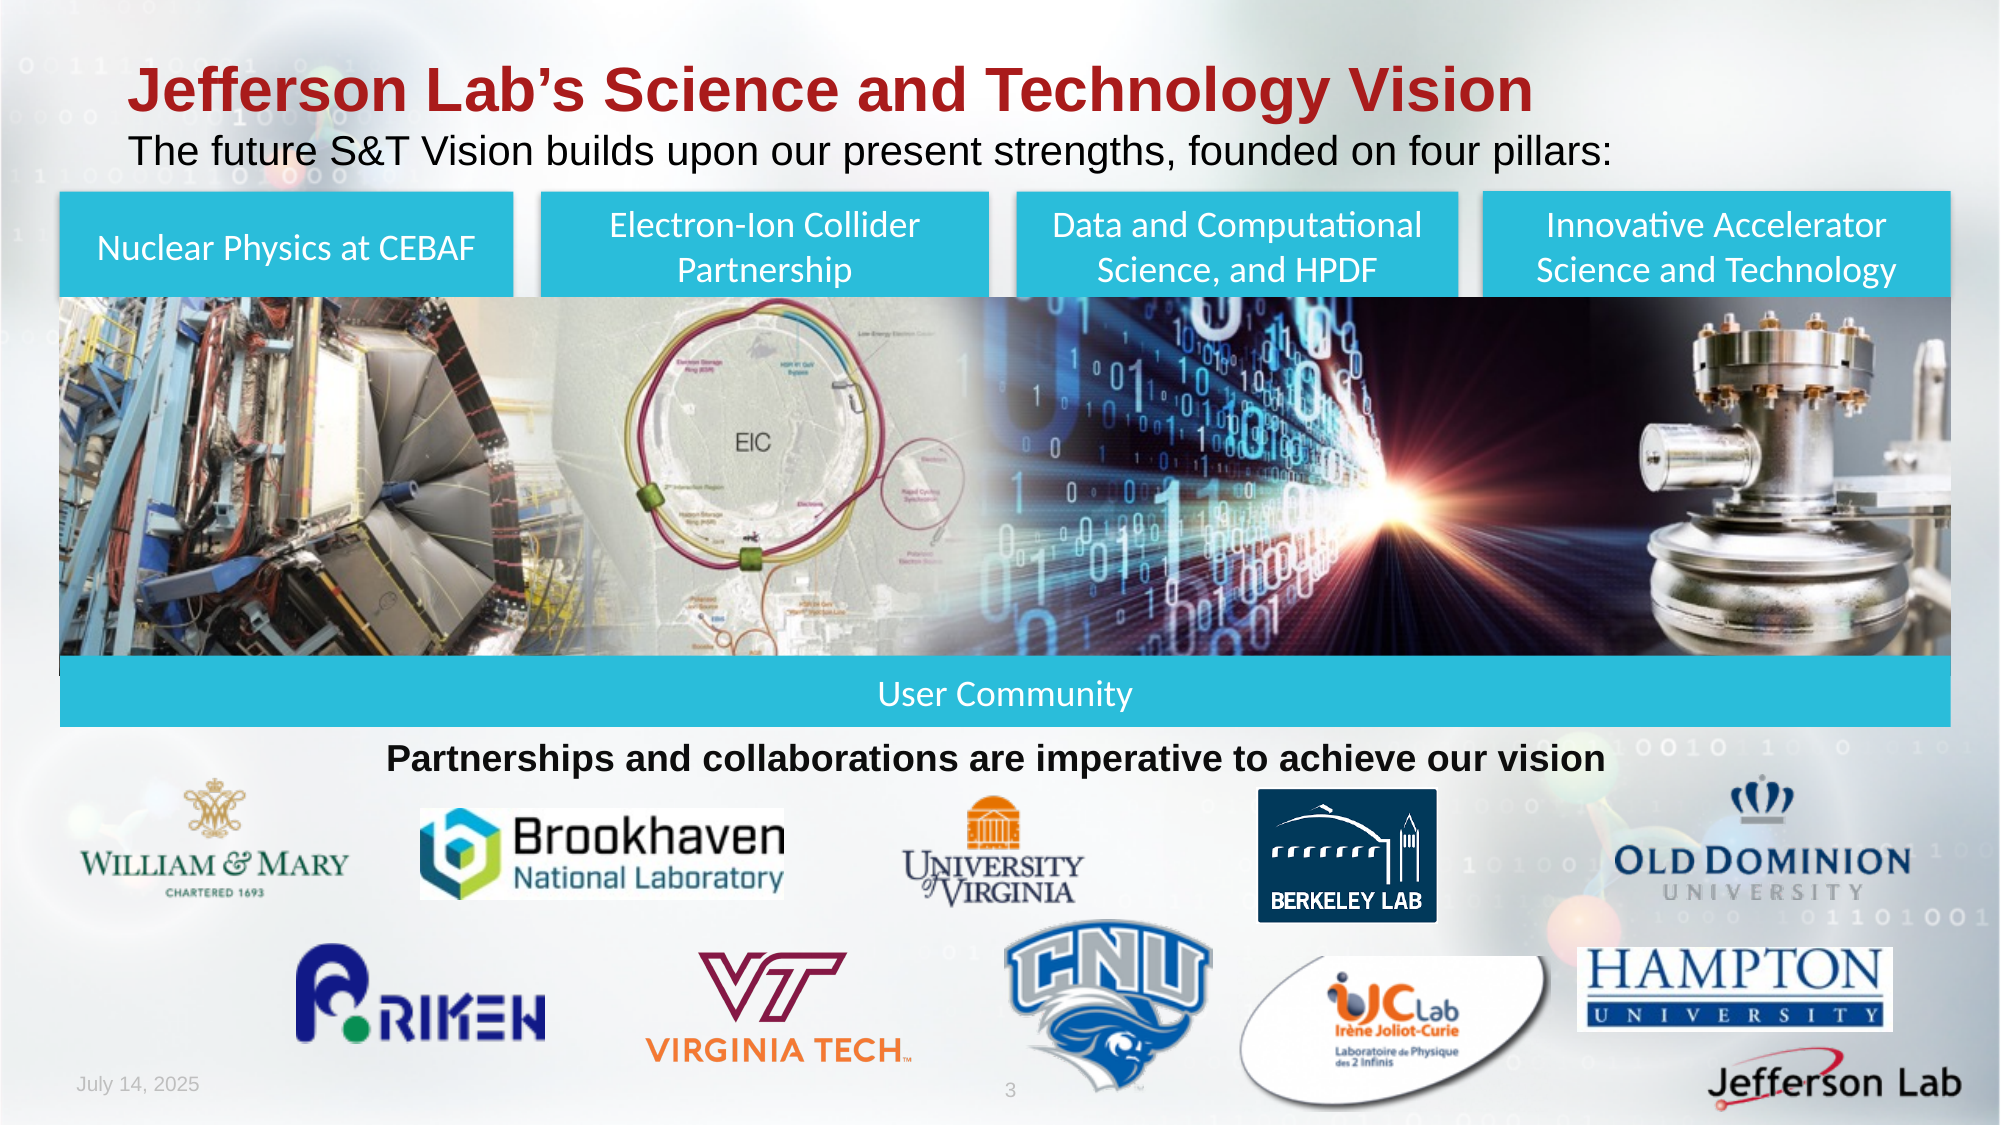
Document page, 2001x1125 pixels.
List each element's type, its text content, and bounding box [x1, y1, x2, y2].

text_box Nuclear Physics at CEBAF [59, 191, 514, 297]
text_box Electron-Ion Collider Partnership [541, 191, 989, 296]
text_box User Community [58, 685, 1953, 729]
title Jefferson Lab’s Science and Technology Vision The future S&T Vision builds upon our present strengths, founded on four pillars: [56, 40, 1944, 284]
text_box Data and Computational Science, and HPDF [1016, 191, 1459, 296]
text_box Partnerships and collaborations are imperative to achieve our vision​ [371, 726, 1802, 787]
text_box Innovative Accelerator Science and Technology [1482, 191, 1951, 296]
picture [0, 0, 2001, 1125]
